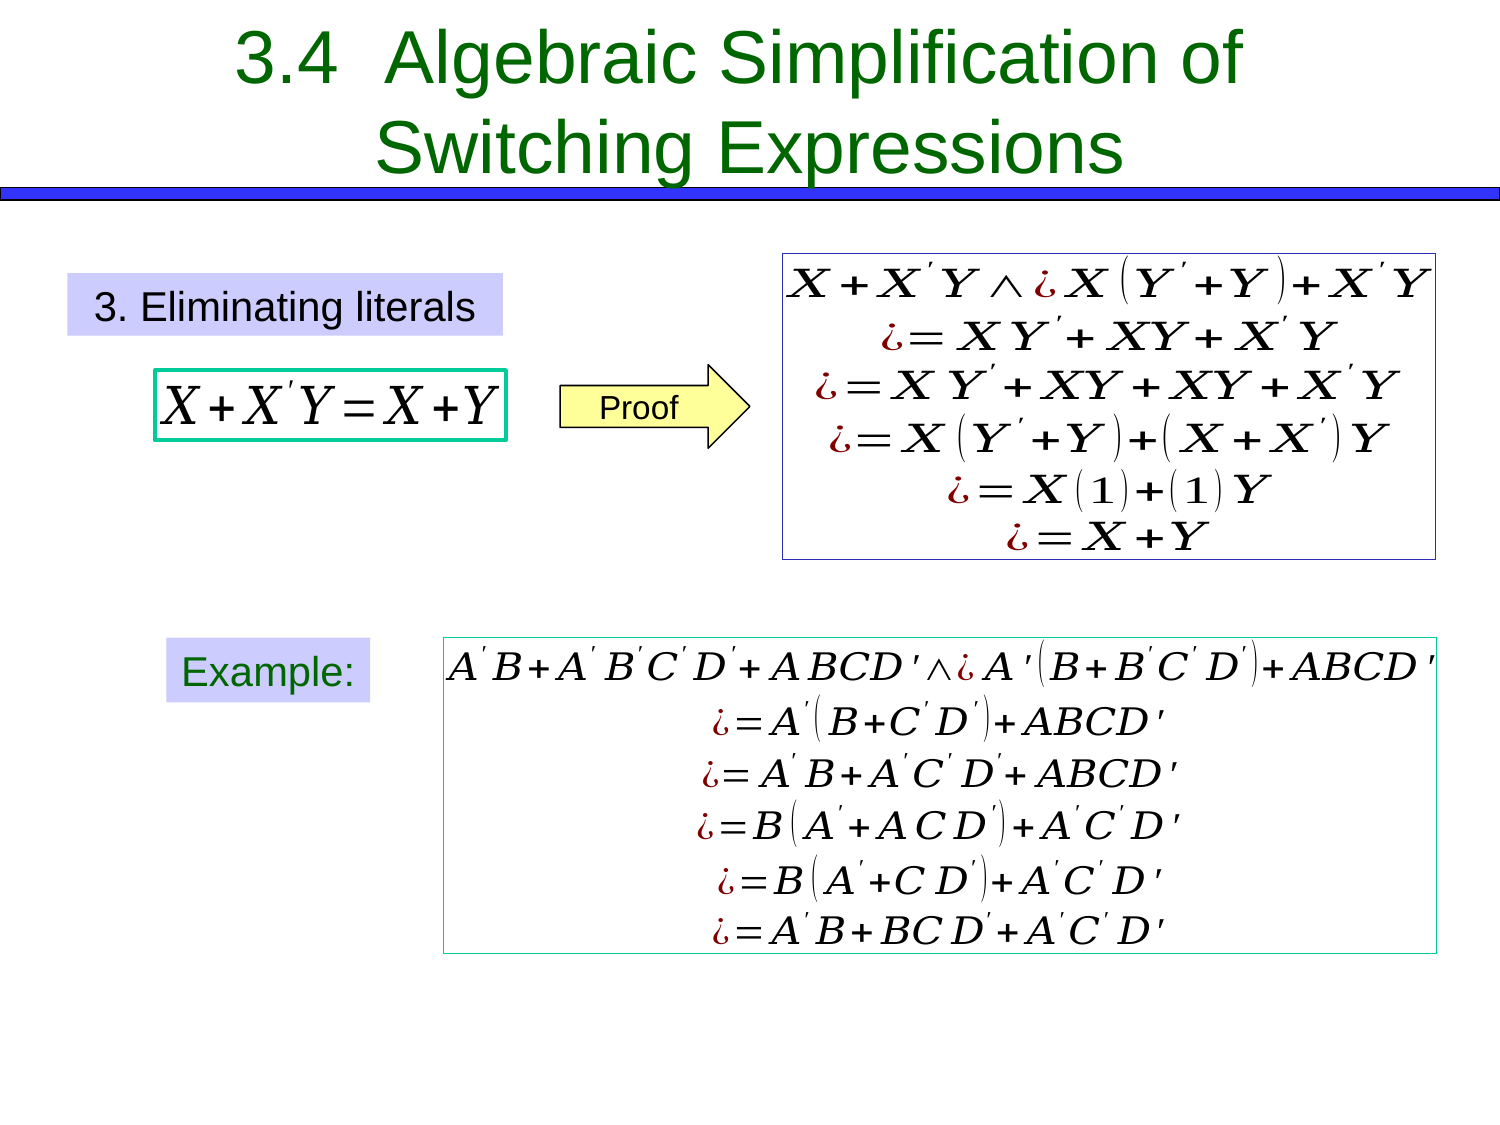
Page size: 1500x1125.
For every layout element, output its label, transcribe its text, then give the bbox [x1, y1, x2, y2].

text_box Example: [166, 637, 371, 703]
text_box 3. Eliminating literals [67, 273, 503, 336]
title 3.4 Algebraic Simplification of Switching Expressions [0, 1, 1500, 184]
text_box [708, 364, 750, 449]
text_box [560, 385, 564, 428]
text_box Proof [564, 378, 714, 434]
